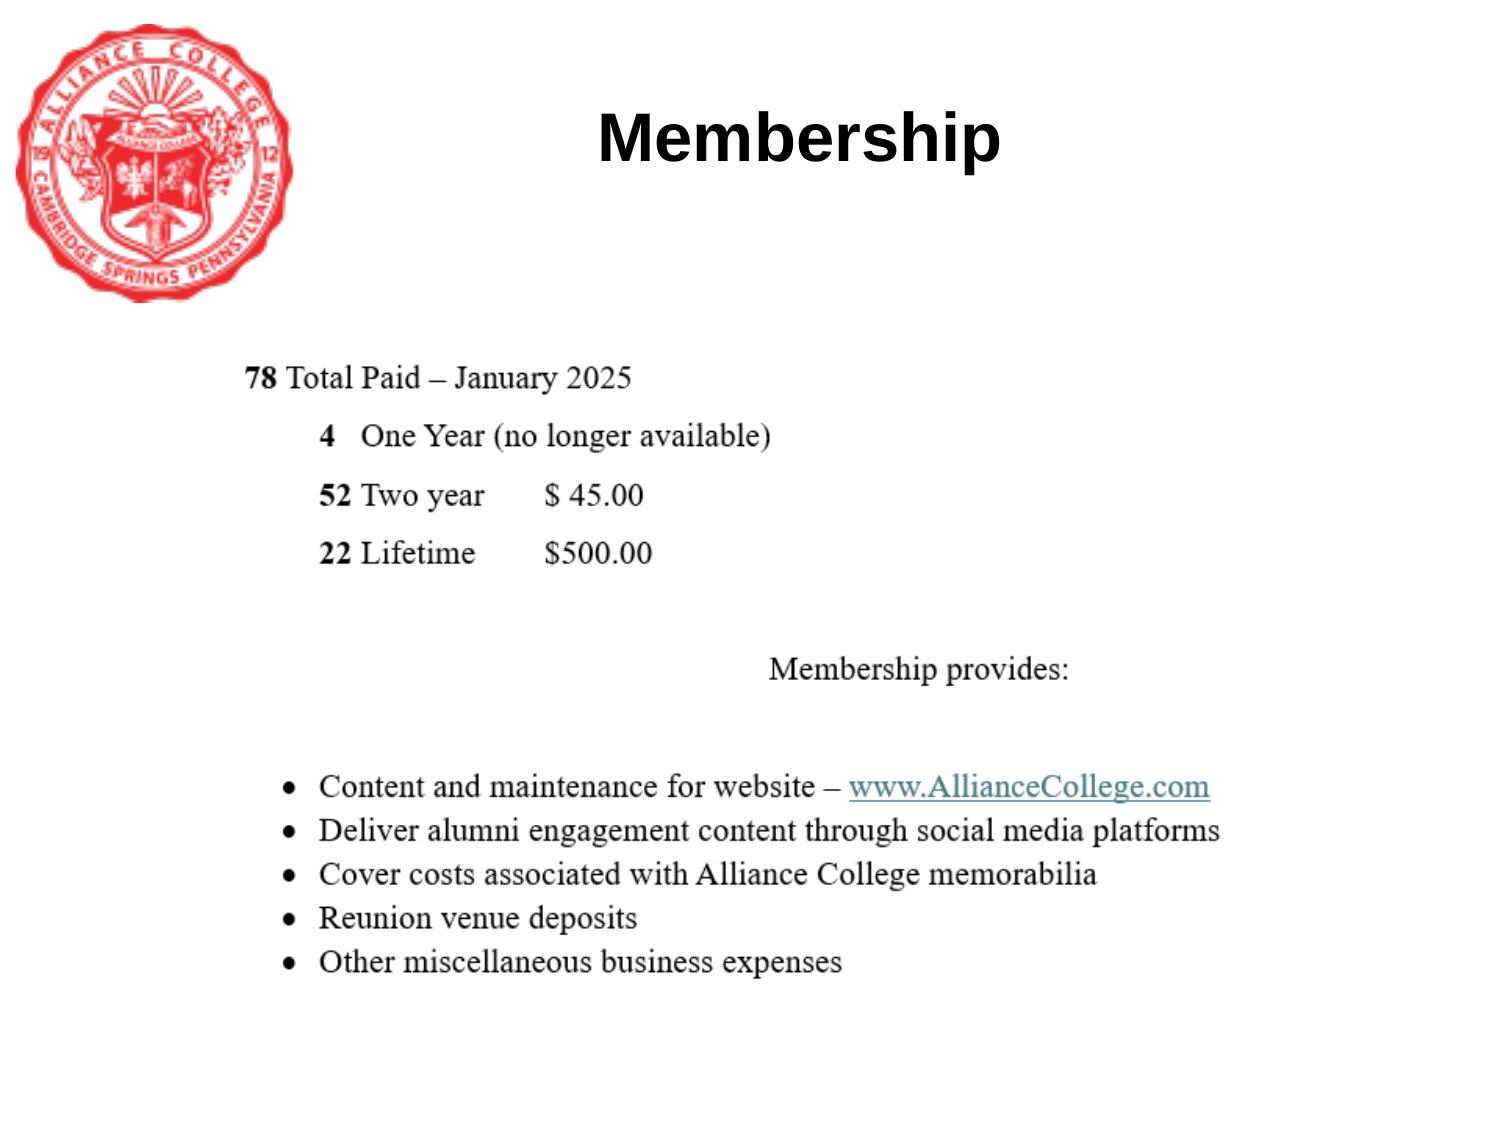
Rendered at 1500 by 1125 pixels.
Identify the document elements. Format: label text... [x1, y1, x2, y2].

picture [0, 24, 313, 304]
picture [238, 336, 1362, 1004]
title Membership [313, 45, 1475, 233]
